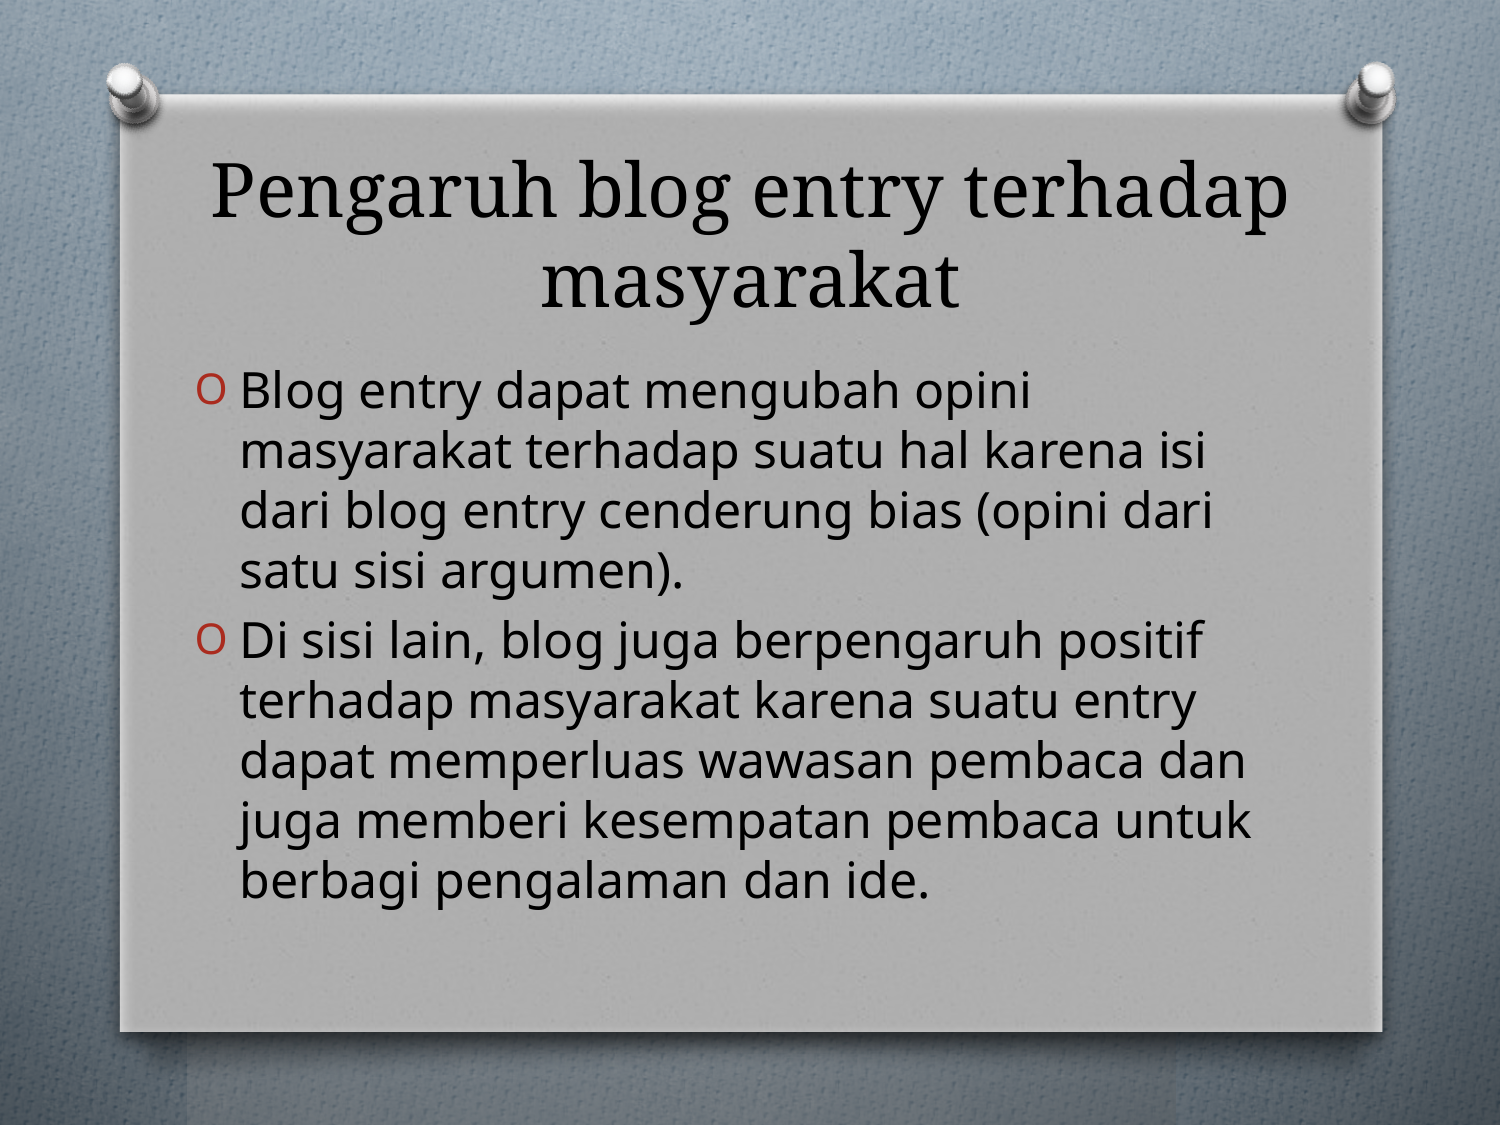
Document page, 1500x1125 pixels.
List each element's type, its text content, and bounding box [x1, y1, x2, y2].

picture [75, 29, 198, 153]
title Pengaruh blog entry terhadap masyarakat [179, 134, 1323, 332]
list Blog entry dapat mengubah opini masyarakat terhadap suatu hal karena isi dari blog entry cenderung bias (opini dari satu sisi argumen). Di sisi lain, blog juga berpengaruh positif terhadap masyarakat karena suatu entry dapat memperluas wawasan pembaca dan juga memberi kesempatan pembaca untuk berbagi pengalaman dan ide. [179, 350, 1323, 961]
picture [1317, 35, 1439, 156]
